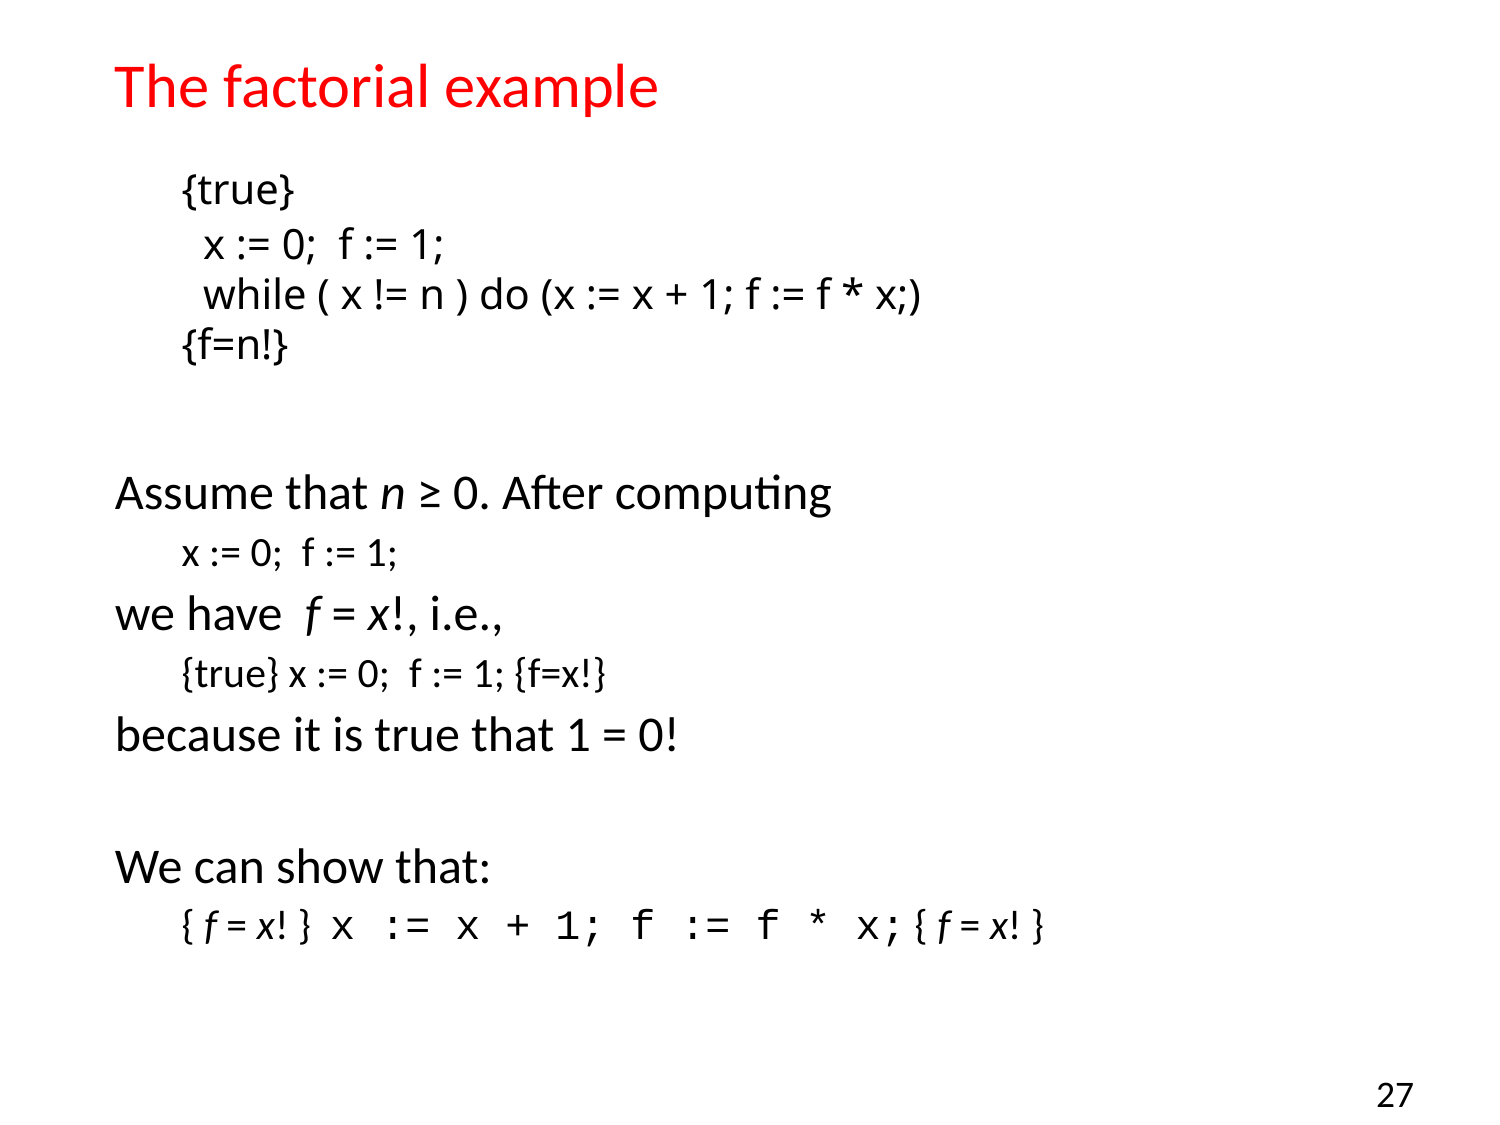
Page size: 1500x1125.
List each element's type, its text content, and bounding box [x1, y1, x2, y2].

slide_number 27 [1312, 1062, 1438, 1101]
list {true} x := 0; f := 1; while ( x != n ) do (x := x + 1; f := f * x;) {f=n!} Assume that n ≥ 0. After computing x := 0; f := 1; we have f = x!, i.e., {true} x := 0; f := 1; {f=x!} because it is true that 1 = 0! We can show that: { f = x! } x := x + 1; f := f * x; { f = x! } [99, 149, 1413, 1001]
title The factorial example [99, 64, 1376, 101]
